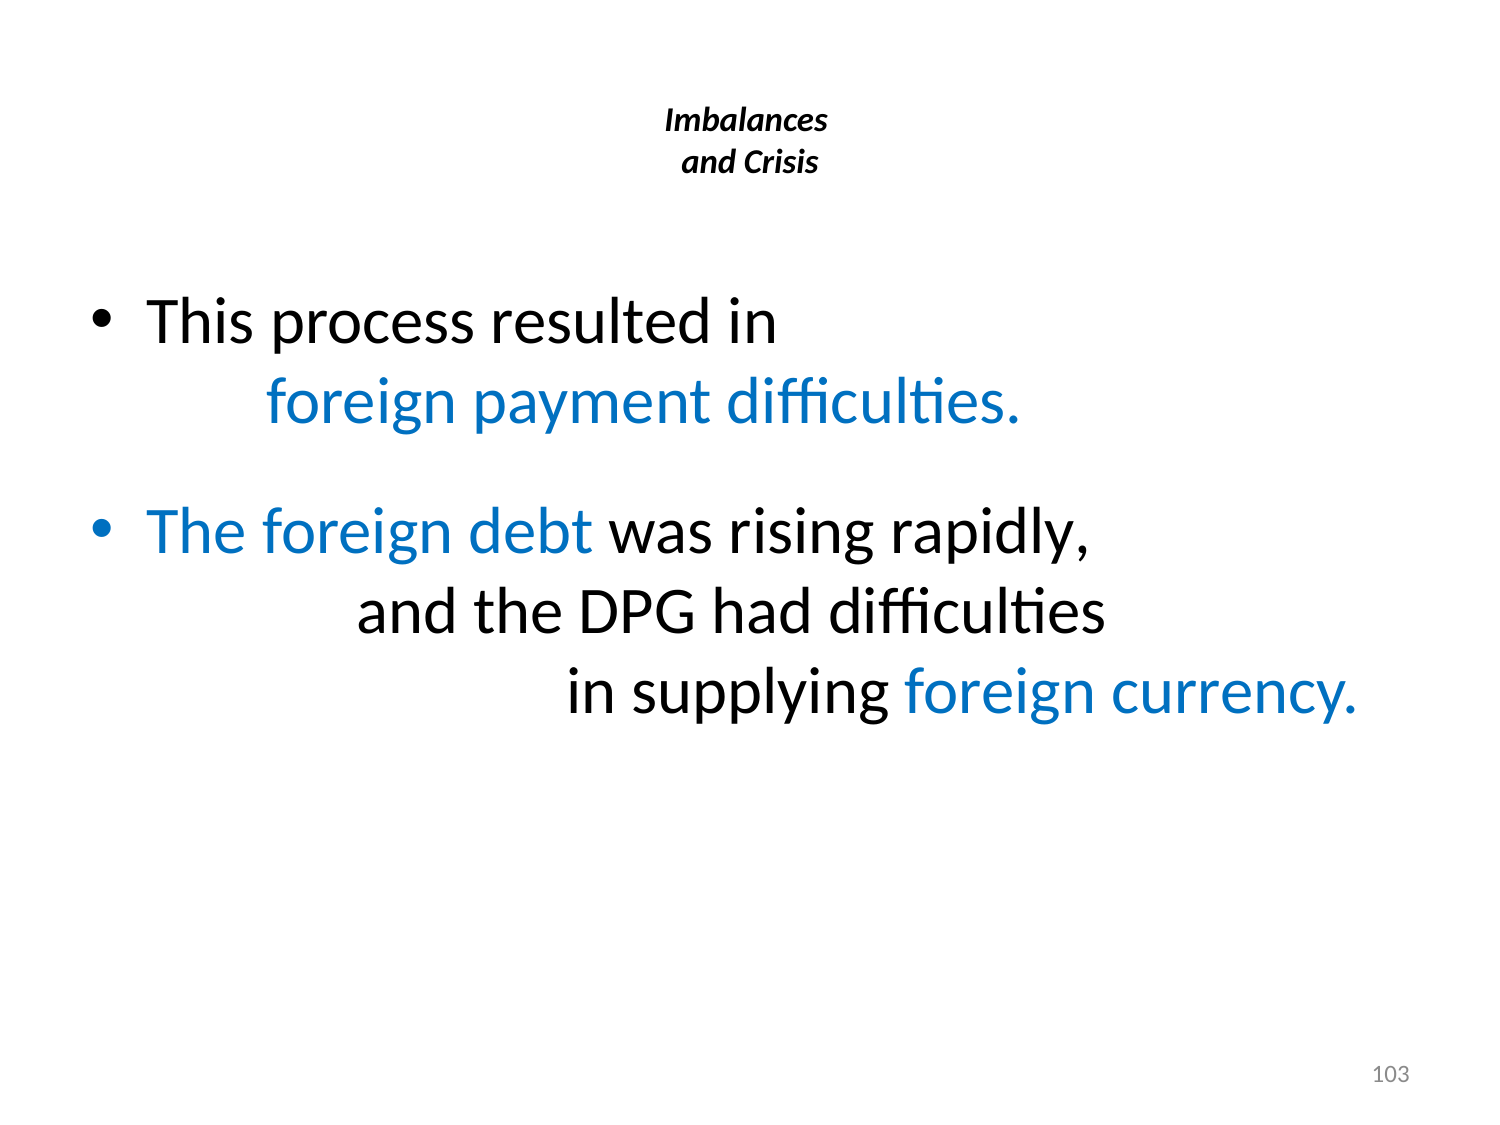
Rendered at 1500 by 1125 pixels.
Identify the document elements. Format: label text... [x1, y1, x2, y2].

list This process resulted in foreign payment difficulties. The foreign debt was rising rapidly, and the DPG had difficulties in supplying foreign currency. [75, 269, 1425, 1125]
title Imbalances and Crisis [75, 45, 1425, 232]
slide_number 103 [1074, 1042, 1425, 1103]
